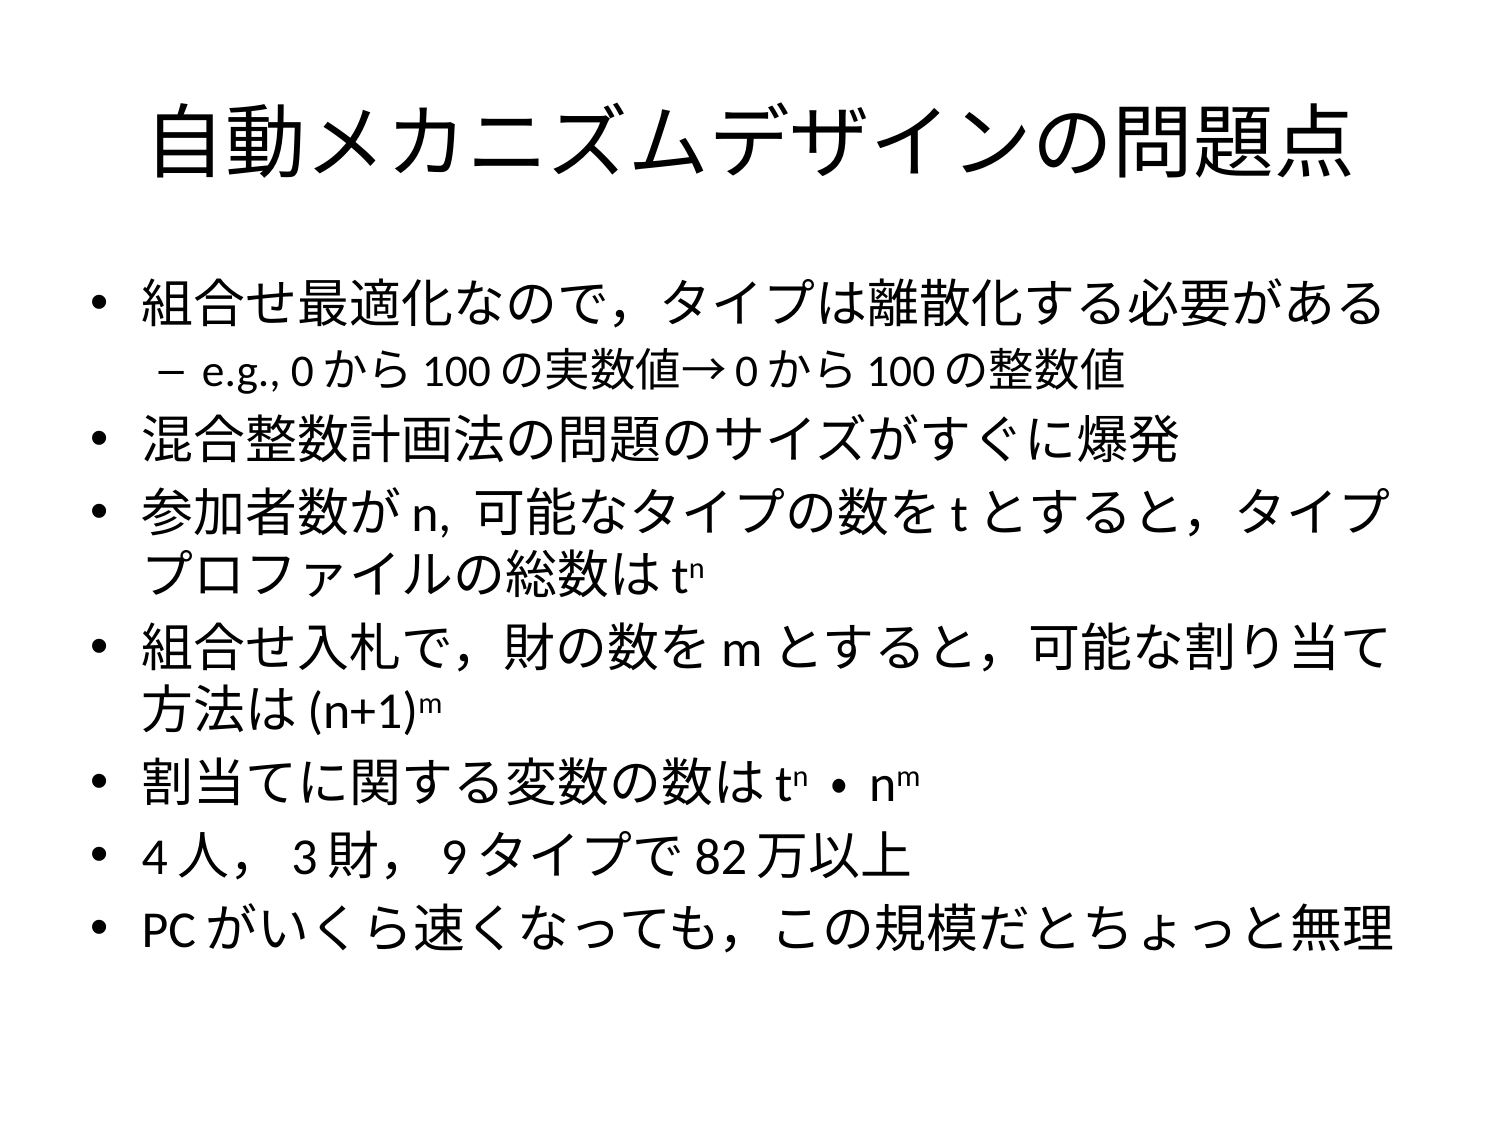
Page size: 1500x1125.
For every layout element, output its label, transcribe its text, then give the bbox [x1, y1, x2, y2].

title 自動メカニズムデザインの問題点 [75, 45, 1425, 233]
list 組合せ最適化なので，タイプは離散化する必要がある e.g., 0から100の実数値→0から100の整数値 混合整数計画法の問題のサイズがすぐに爆発 参加者数がn, 可能なタイプの数をtとすると，タイププロファイルの総数はtn 組合せ入札で，財の数をmとすると，可能な割り当て方法は(n+1)m 割当てに関する変数の数はtn ・ nm 4人，3財，9タイプで82万以上 PCがいくら速くなっても，この規模だとちょっと無理 [75, 262, 1425, 1005]
